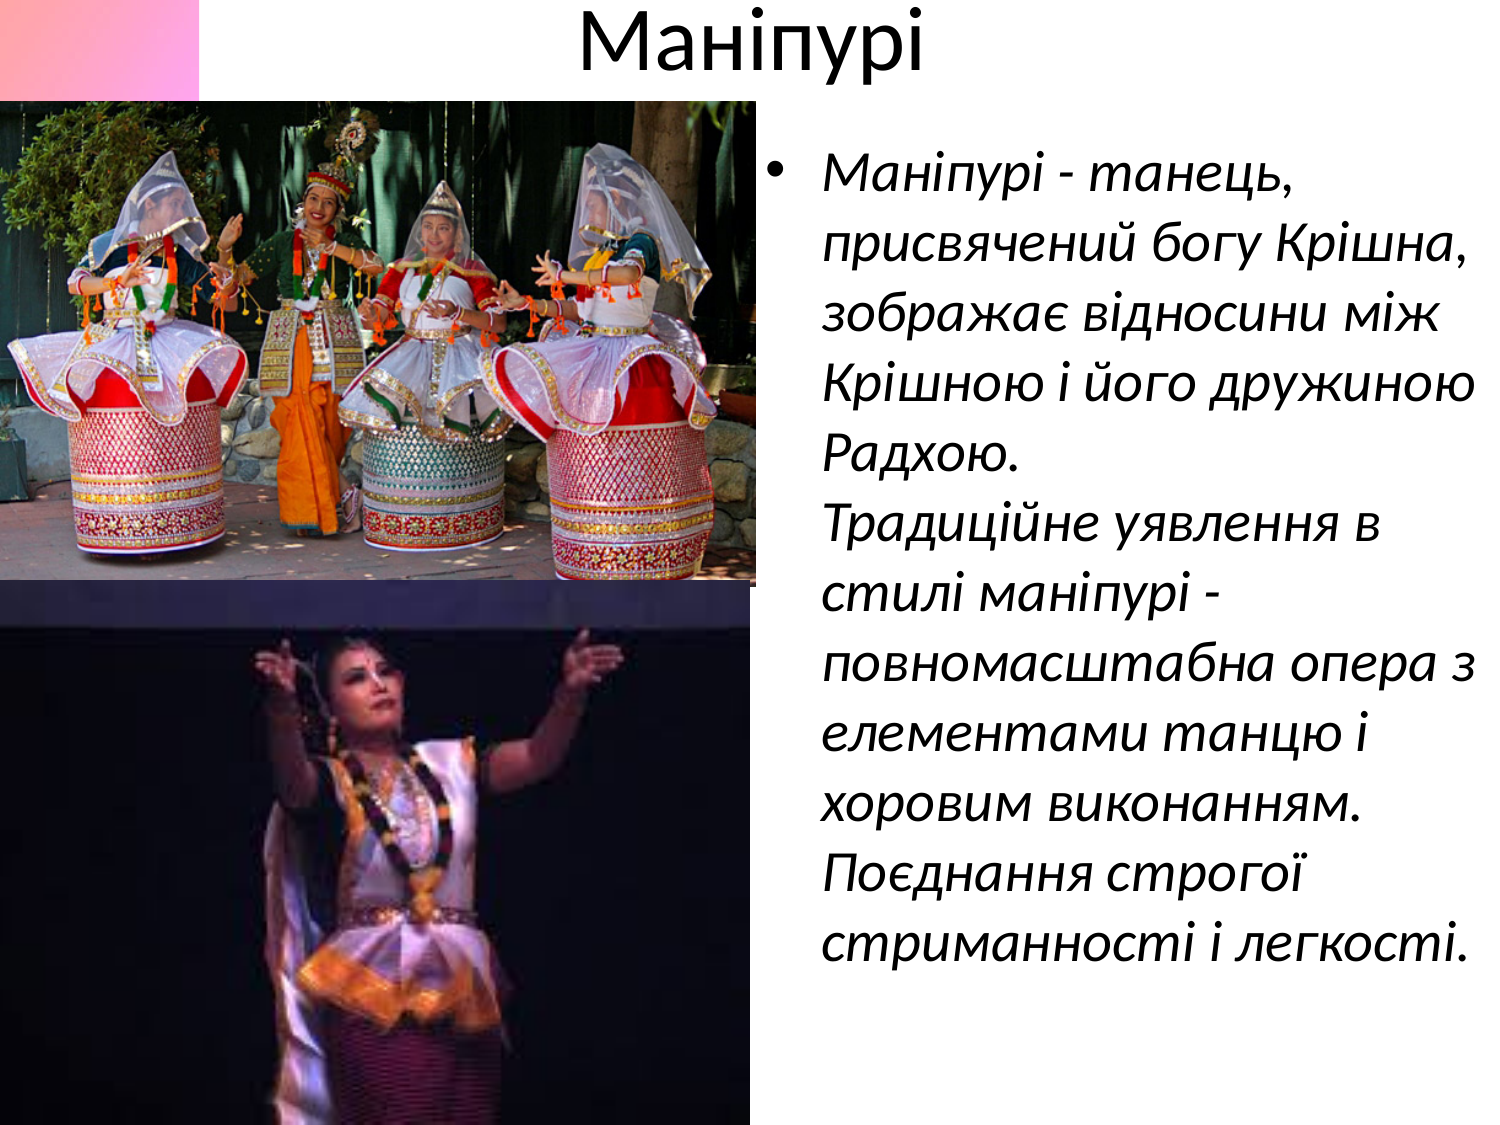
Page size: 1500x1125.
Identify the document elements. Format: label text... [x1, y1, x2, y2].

title Маніпурі [76, 0, 1427, 69]
picture [0, 0, 200, 101]
list Маніпурі - танець, присвячений богу Крішна, зображає відносини між Крішною і його дружиною Радхою. Традиційне уявлення в стилі маніпурі - повномасштабна опера з елементами танцю і хоровим виконанням. Поєднання строгої стриманності і легкості. [754, 125, 1500, 869]
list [0, 101, 756, 587]
picture [0, 580, 751, 1125]
